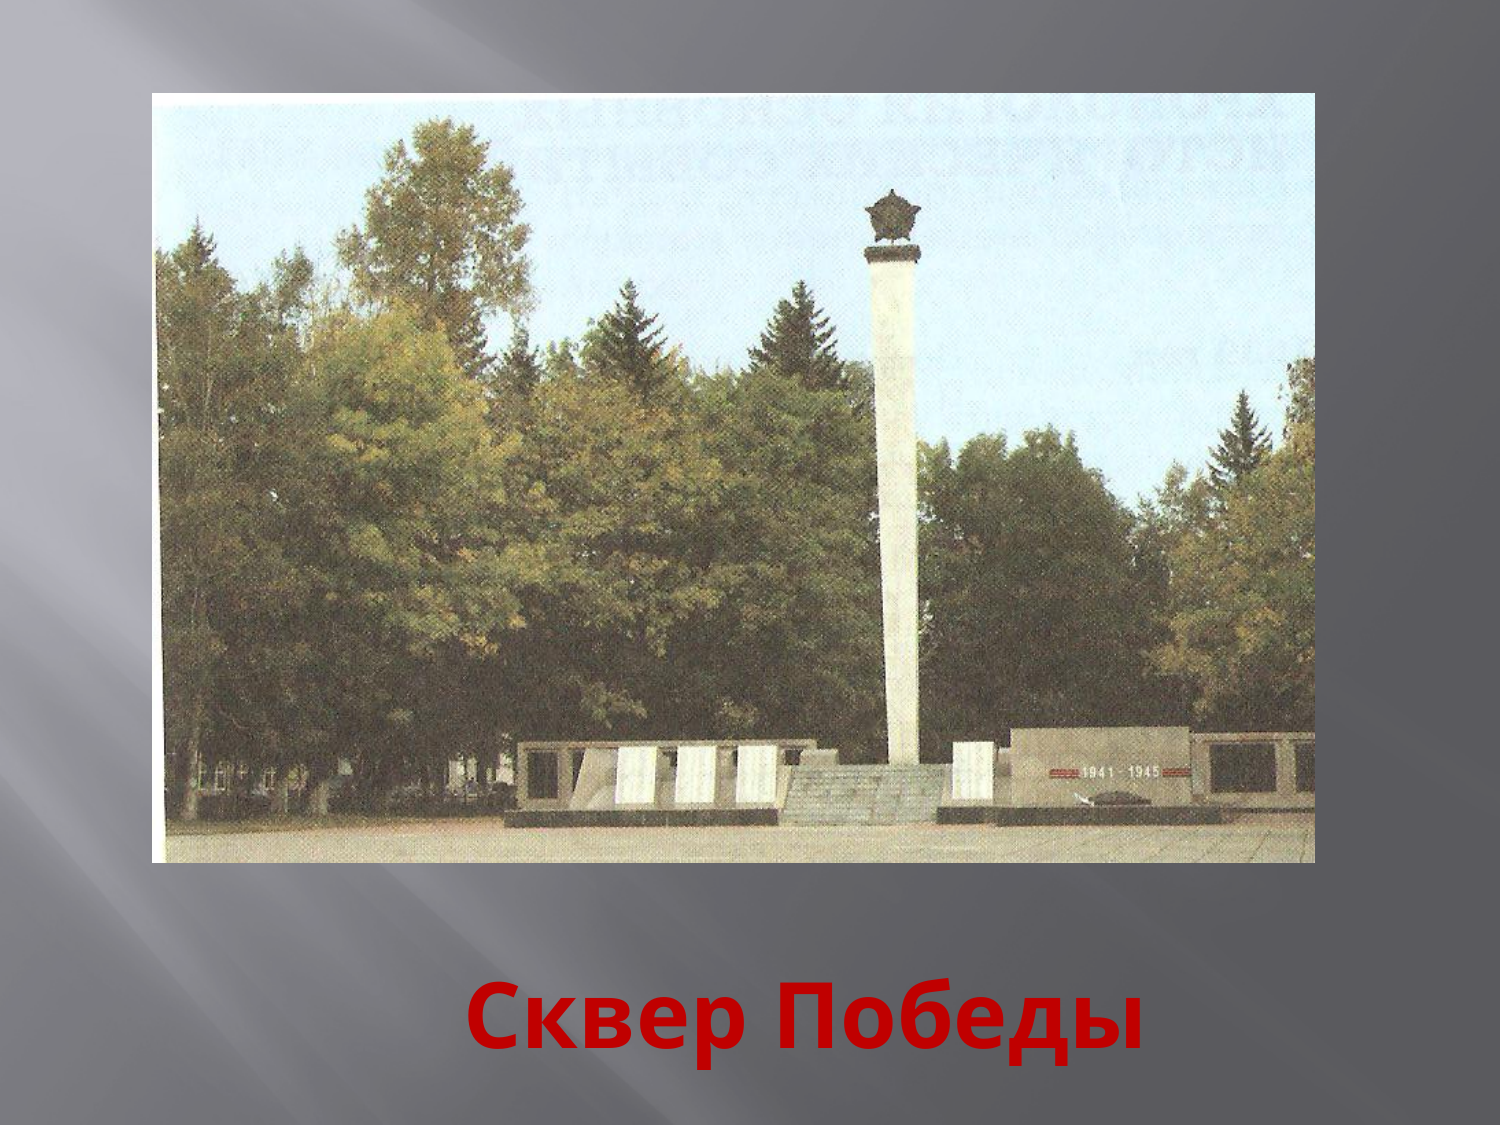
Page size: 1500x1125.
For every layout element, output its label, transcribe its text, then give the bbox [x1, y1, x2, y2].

picture [152, 93, 1316, 863]
text_box Сквер Победы [187, 949, 1289, 1074]
